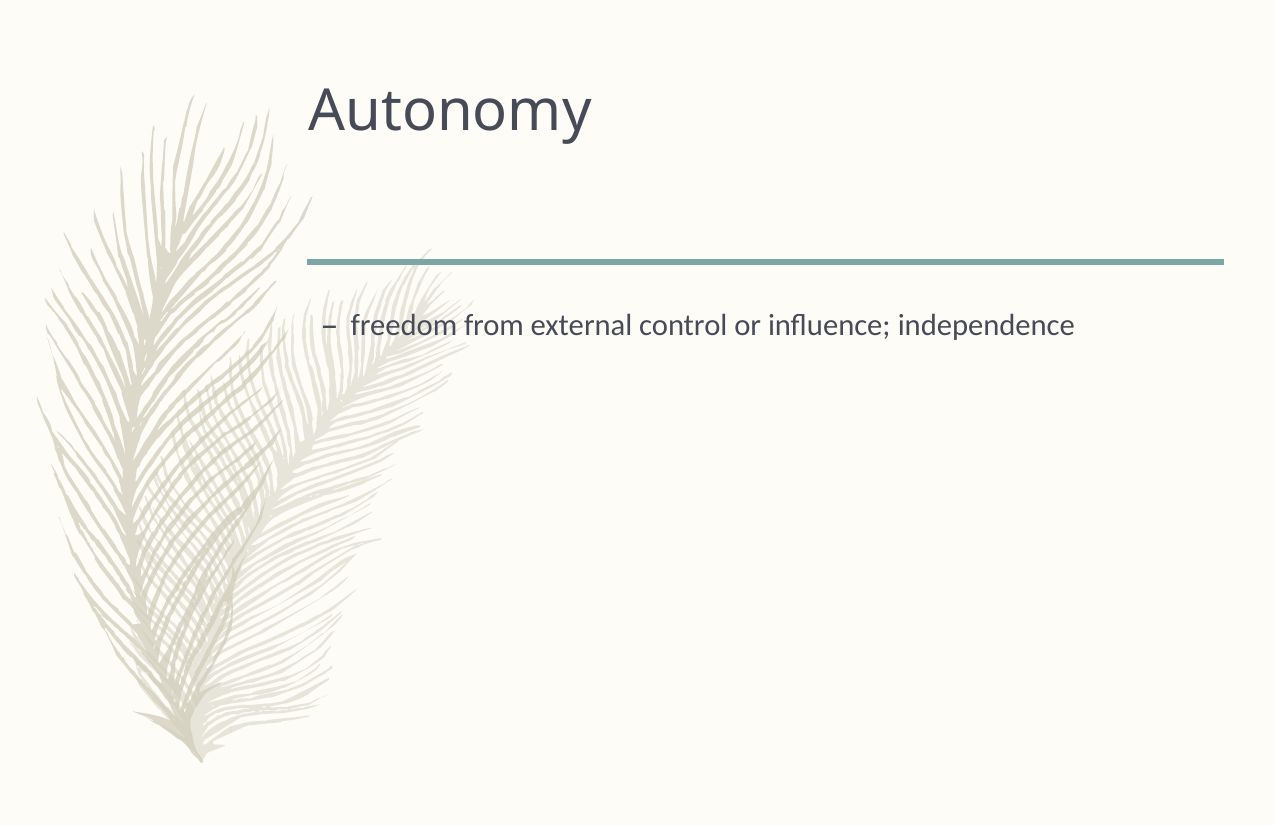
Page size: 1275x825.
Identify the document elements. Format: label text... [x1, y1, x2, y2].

title Autonomy [293, 68, 1224, 257]
list freedom from external control or influence; independence [306, 293, 1224, 733]
